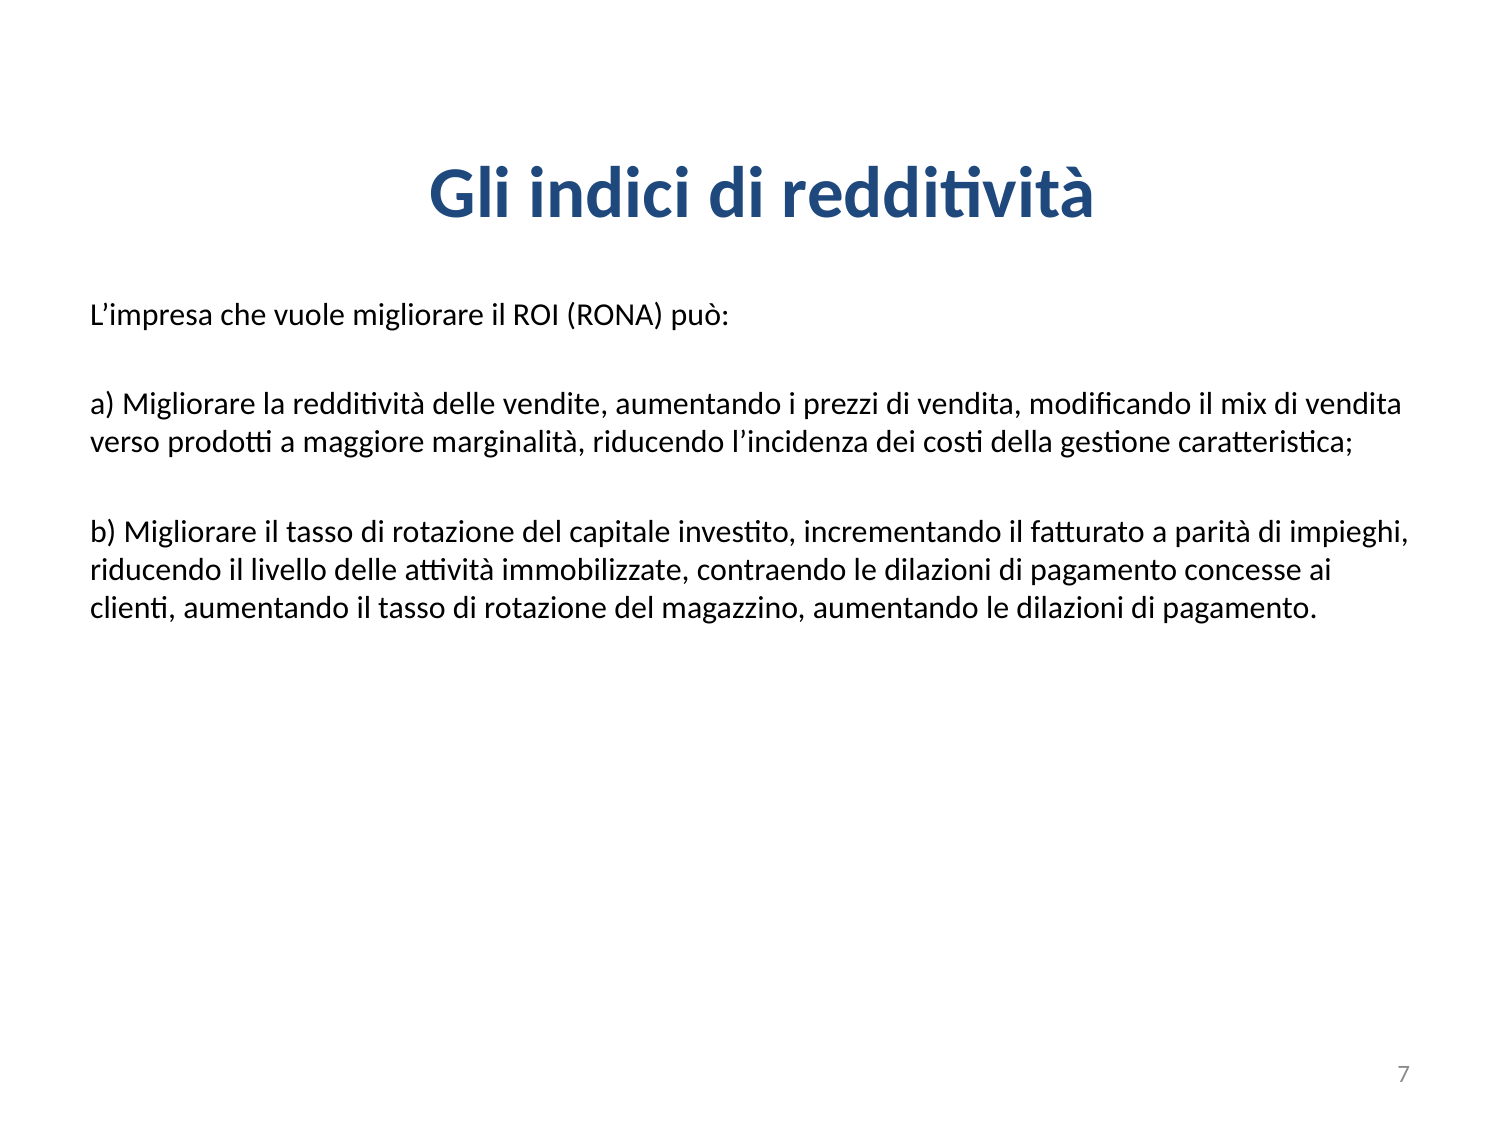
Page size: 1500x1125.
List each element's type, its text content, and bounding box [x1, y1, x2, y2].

list L’impresa che vuole migliorare il ROI (RONA) può: a) Migliorare la redditività delle vendite, aumentando i prezzi di vendita, modificando il mix di vendita verso prodotti a maggiore marginalità, riducendo l’incidenza dei costi della gestione caratteristica; b) Migliorare il tasso di rotazione del capitale investito, incrementando il fatturato a parità di impieghi, riducendo il livello delle attività immobilizzate, contraendo le dilazioni di pagamento concesse ai clienti, aumentando il tasso di rotazione del magazzino, aumentando le dilazioni di pagamento. [75, 275, 1425, 1012]
text_box Gli indici di redditività [54, 101, 1472, 275]
text_box [29, 0, 1447, 250]
slide_number 7 [1074, 1042, 1425, 1103]
